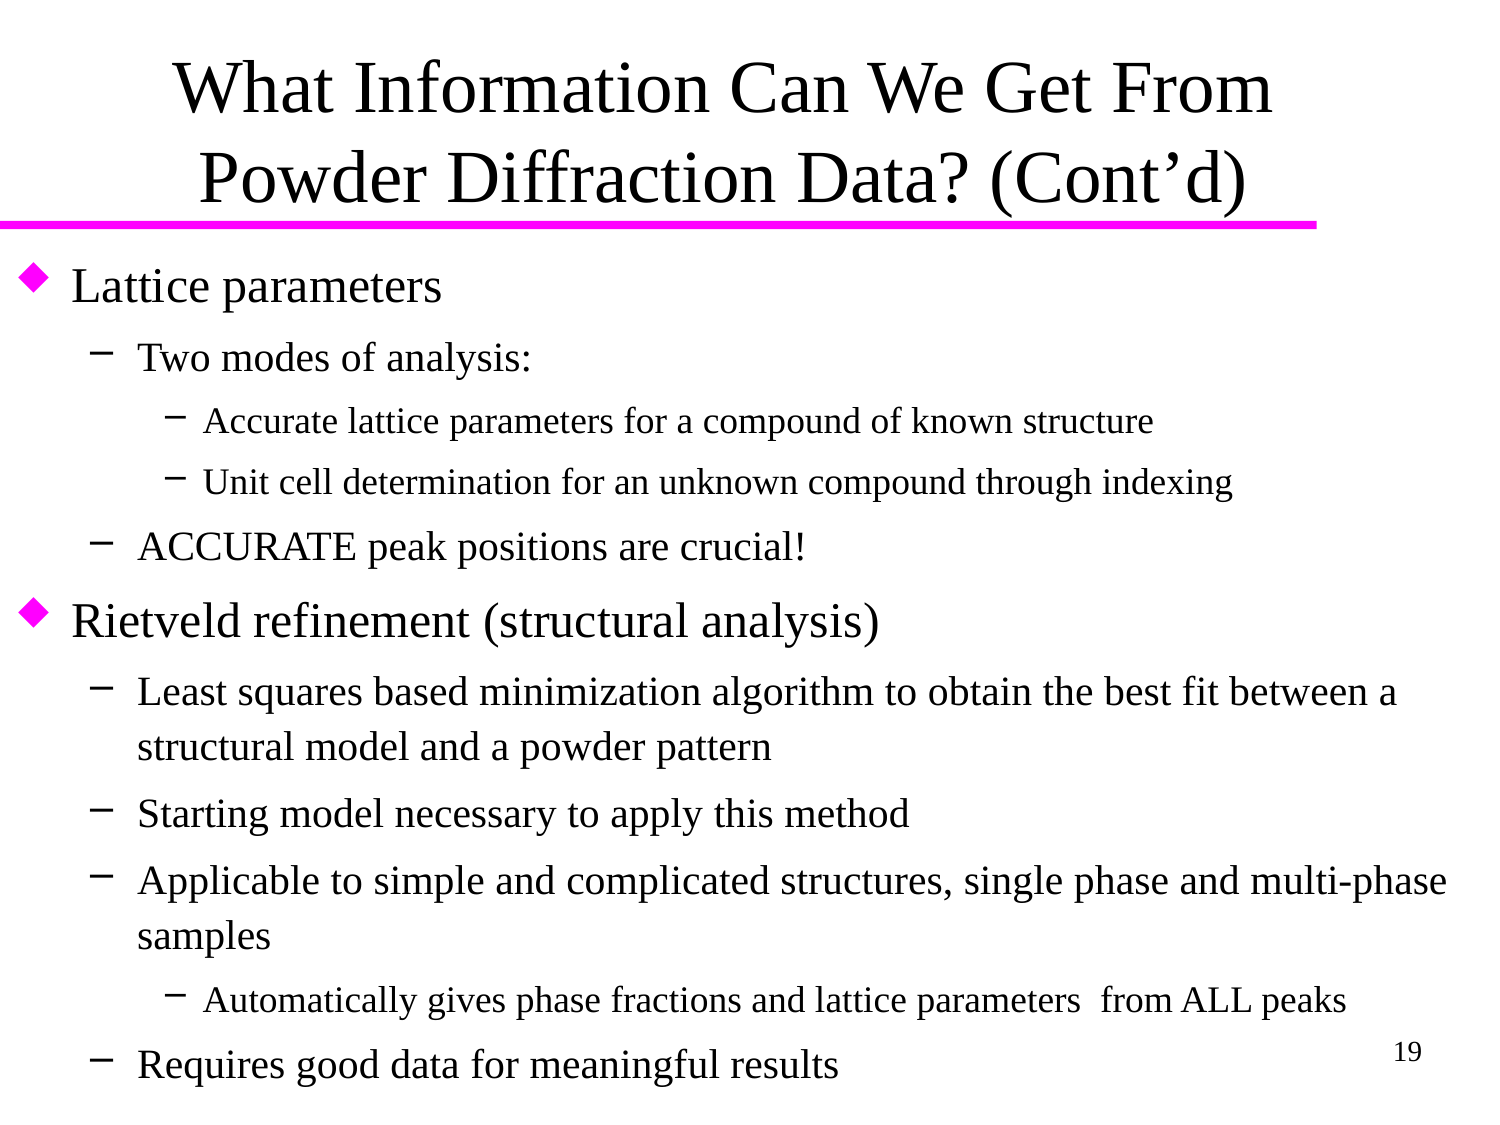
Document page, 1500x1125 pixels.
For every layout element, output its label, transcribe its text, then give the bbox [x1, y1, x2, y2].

title What Information Can We Get From Powder Diffraction Data? (Cont’d) [62, 43, 1385, 225]
list Lattice parameters Two modes of analysis: Accurate lattice parameters for a compound of known structure Unit cell determination for an unknown compound through indexing ACCURATE peak positions are crucial! Rietveld refinement (structural analysis) Least squares based minimization algorithm to obtain the best fit between a structural model and a powder pattern Starting model necessary to apply this method Applicable to simple and complicated structures, single phase and multi-phase samples Automatically gives phase fractions and lattice parameters from ALL peaks Requires good data for meaningful results [0, 238, 1500, 1081]
slide_number 19 [1125, 1012, 1438, 1088]
